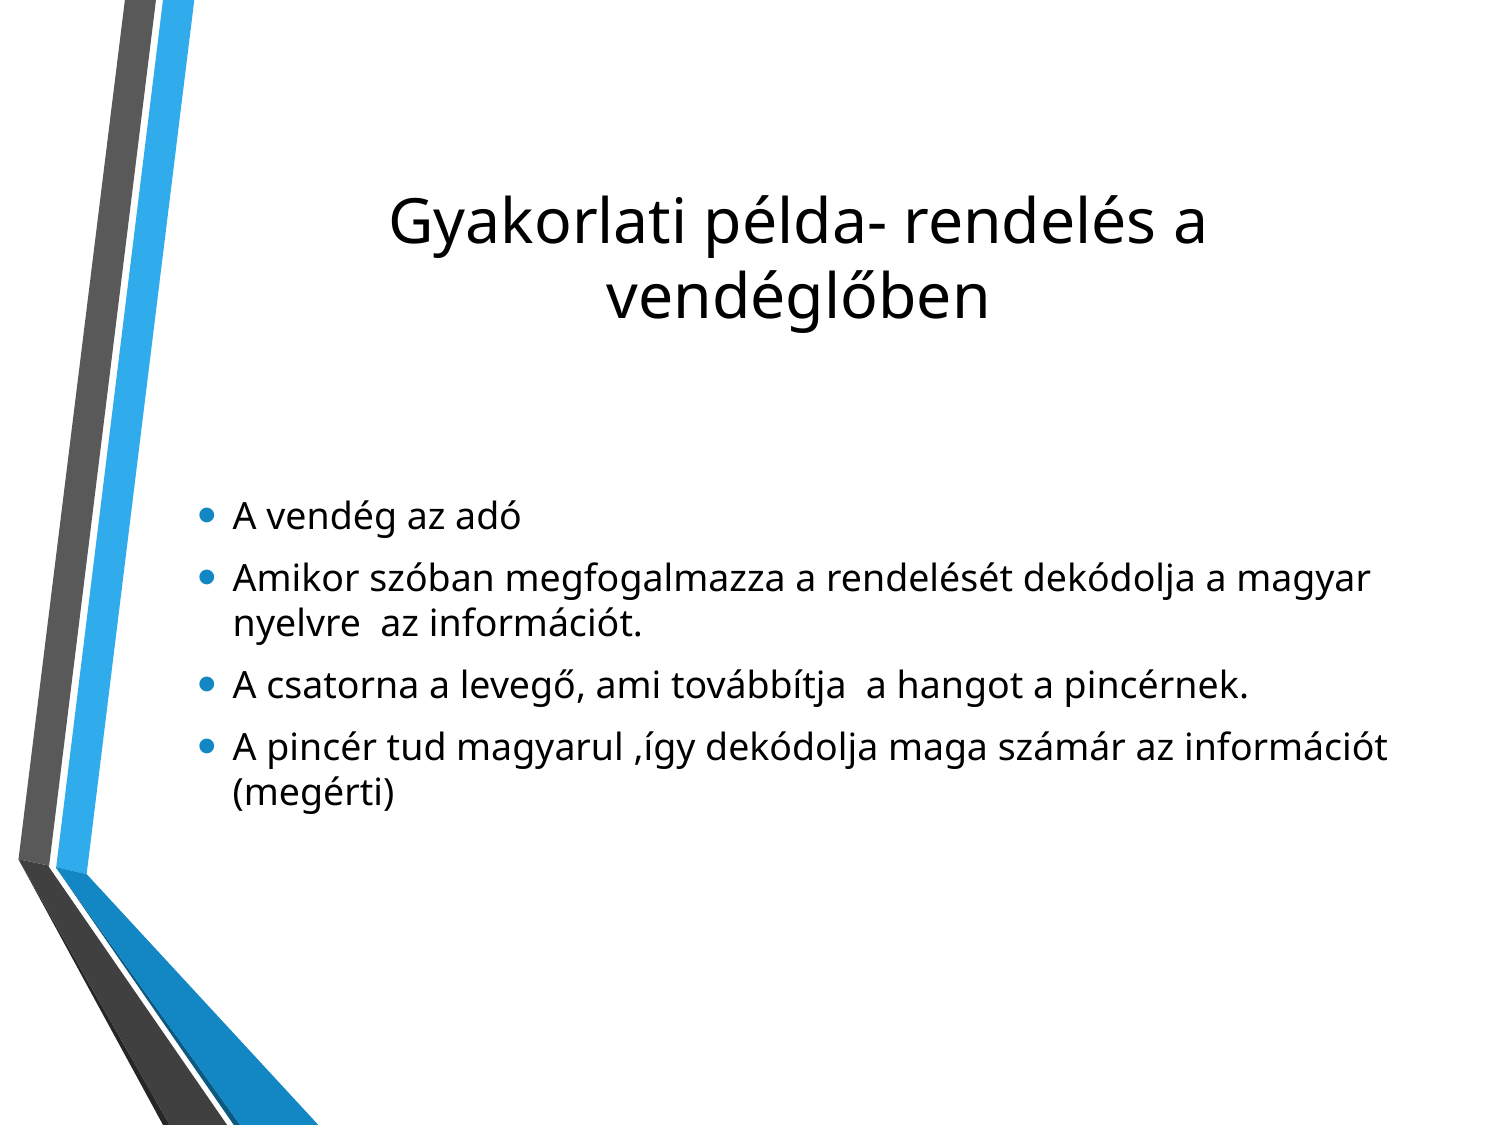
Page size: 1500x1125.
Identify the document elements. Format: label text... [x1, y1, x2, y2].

list A vendég az adó Amikor szóban megfogalmazza a rendelését dekódolja a magyar nyelvre az információt. A csatorna a levegő, ami továbbítja a hangot a pincérnek. A pincér tud magyarul ,így dekódolja maga számár az információt (megérti) [182, 355, 1416, 950]
title Gyakorlati példa- rendelés a vendéglőben [182, 112, 1416, 355]
